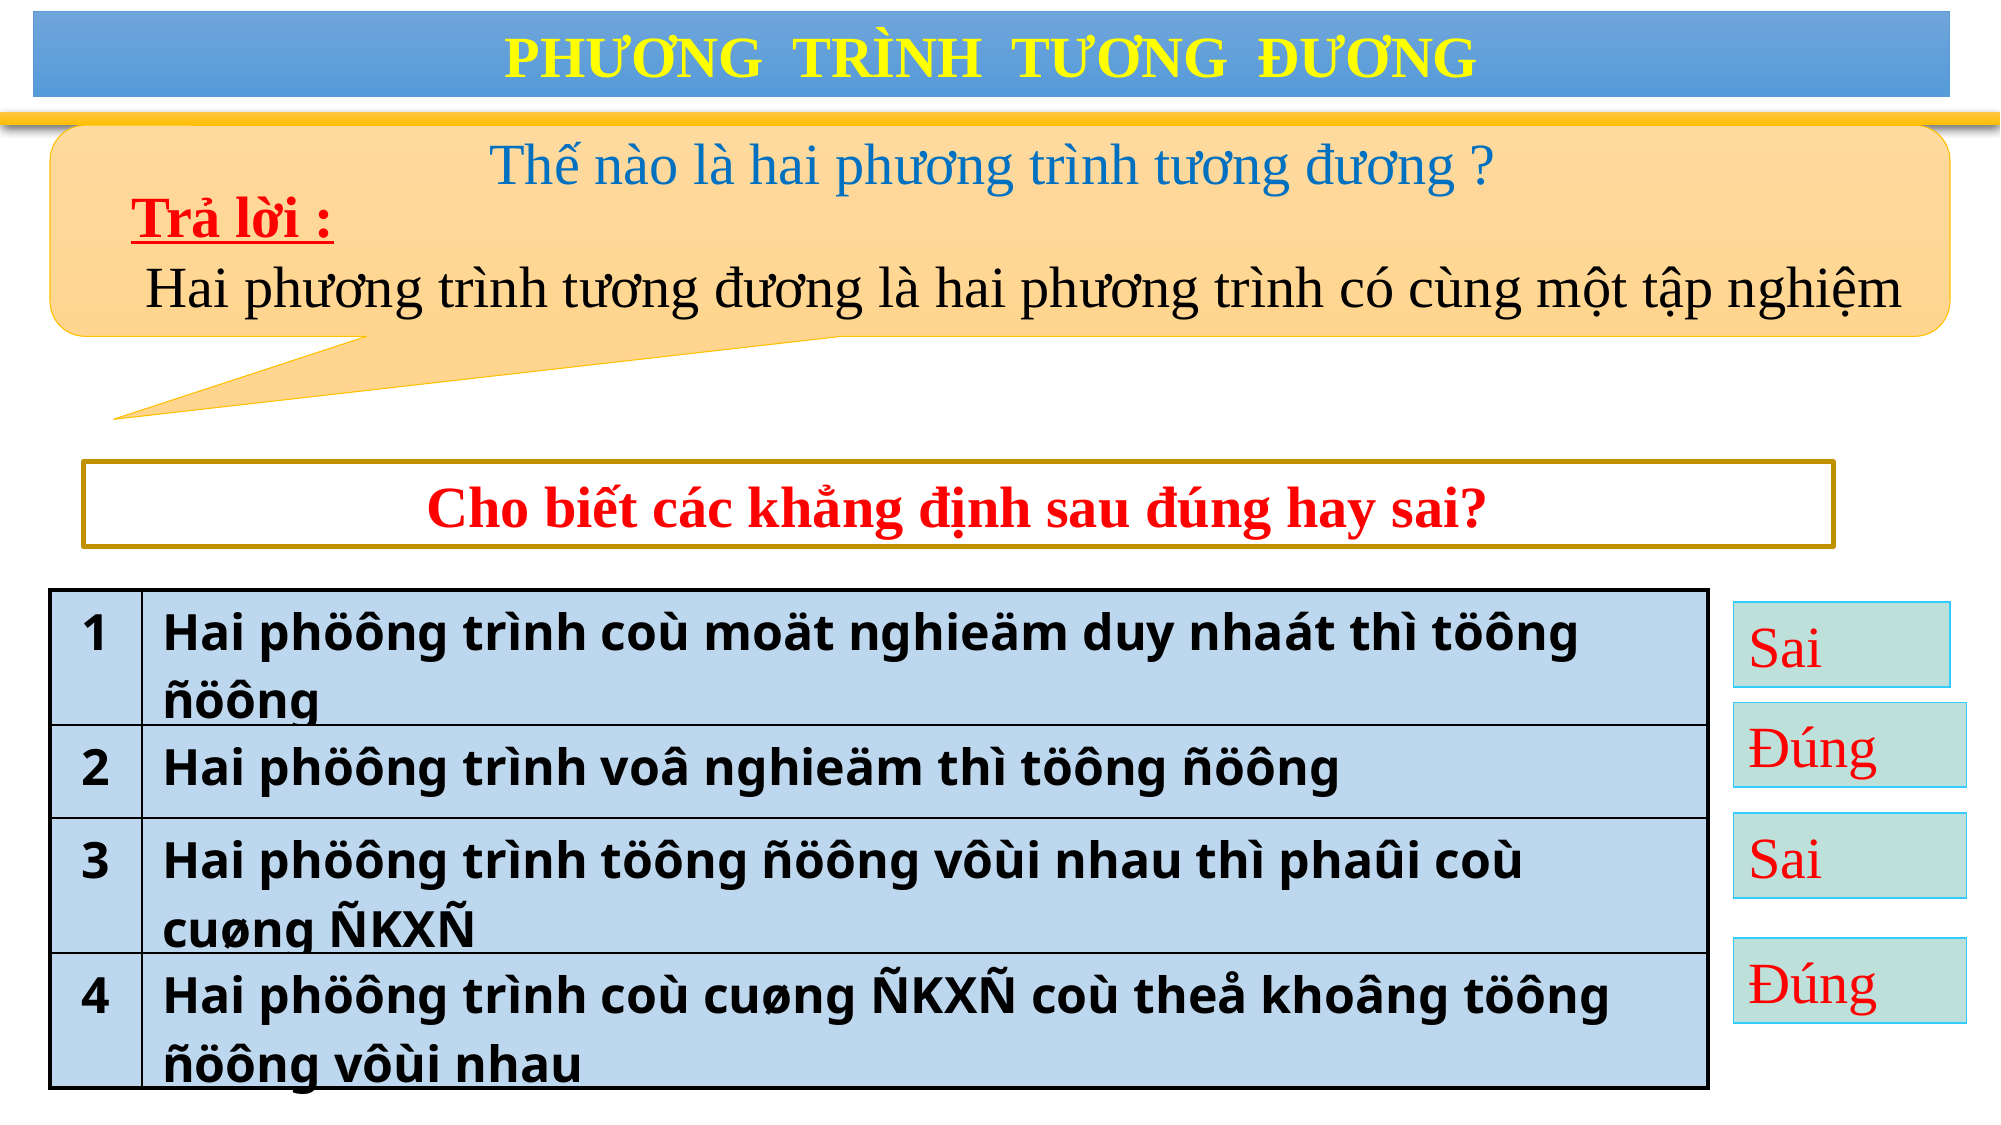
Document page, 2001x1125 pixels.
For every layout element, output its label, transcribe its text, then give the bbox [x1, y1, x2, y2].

text_box Sai [1733, 813, 1967, 898]
table_cell 4 [52, 954, 141, 1086]
table_header Hai phöông trình coù moät nghieäm duy nhaát thì töông ñöông [143, 592, 1706, 724]
table_cell Hai phöông trình voâ nghieäm thì töông ñöông [143, 726, 1706, 817]
text_box Trả lời : Hai phương trình tương đương là hai phương trình có cùng một tập nghiệm [116, 171, 1950, 327]
text_box [0, 112, 2000, 125]
table_cell 2 [52, 726, 141, 817]
text_box Đúng [1733, 702, 1967, 787]
text_box PHƯƠNG TRÌNH TƯƠNG ĐƯƠNG [33, 11, 1950, 97]
text_box Thế nào là hai phương trình tương đương ? [49, 124, 1951, 420]
text_box Sai [1733, 602, 1950, 687]
table_cell Hai phöông trình coù cuøng ÑKXÑ coù theå khoâng töông ñöông vôùi nhau [143, 954, 1706, 1086]
text_box Đúng [1733, 938, 1967, 1023]
table_cell 3 [52, 819, 141, 952]
text_box Cho biết các khẳng định sau đúng hay sai? [83, 461, 1834, 547]
table_cell Hai phöông trình töông ñöông vôùi nhau thì phaûi coù cuøng ÑKXÑ [143, 819, 1706, 952]
table_header 1 [52, 592, 141, 724]
